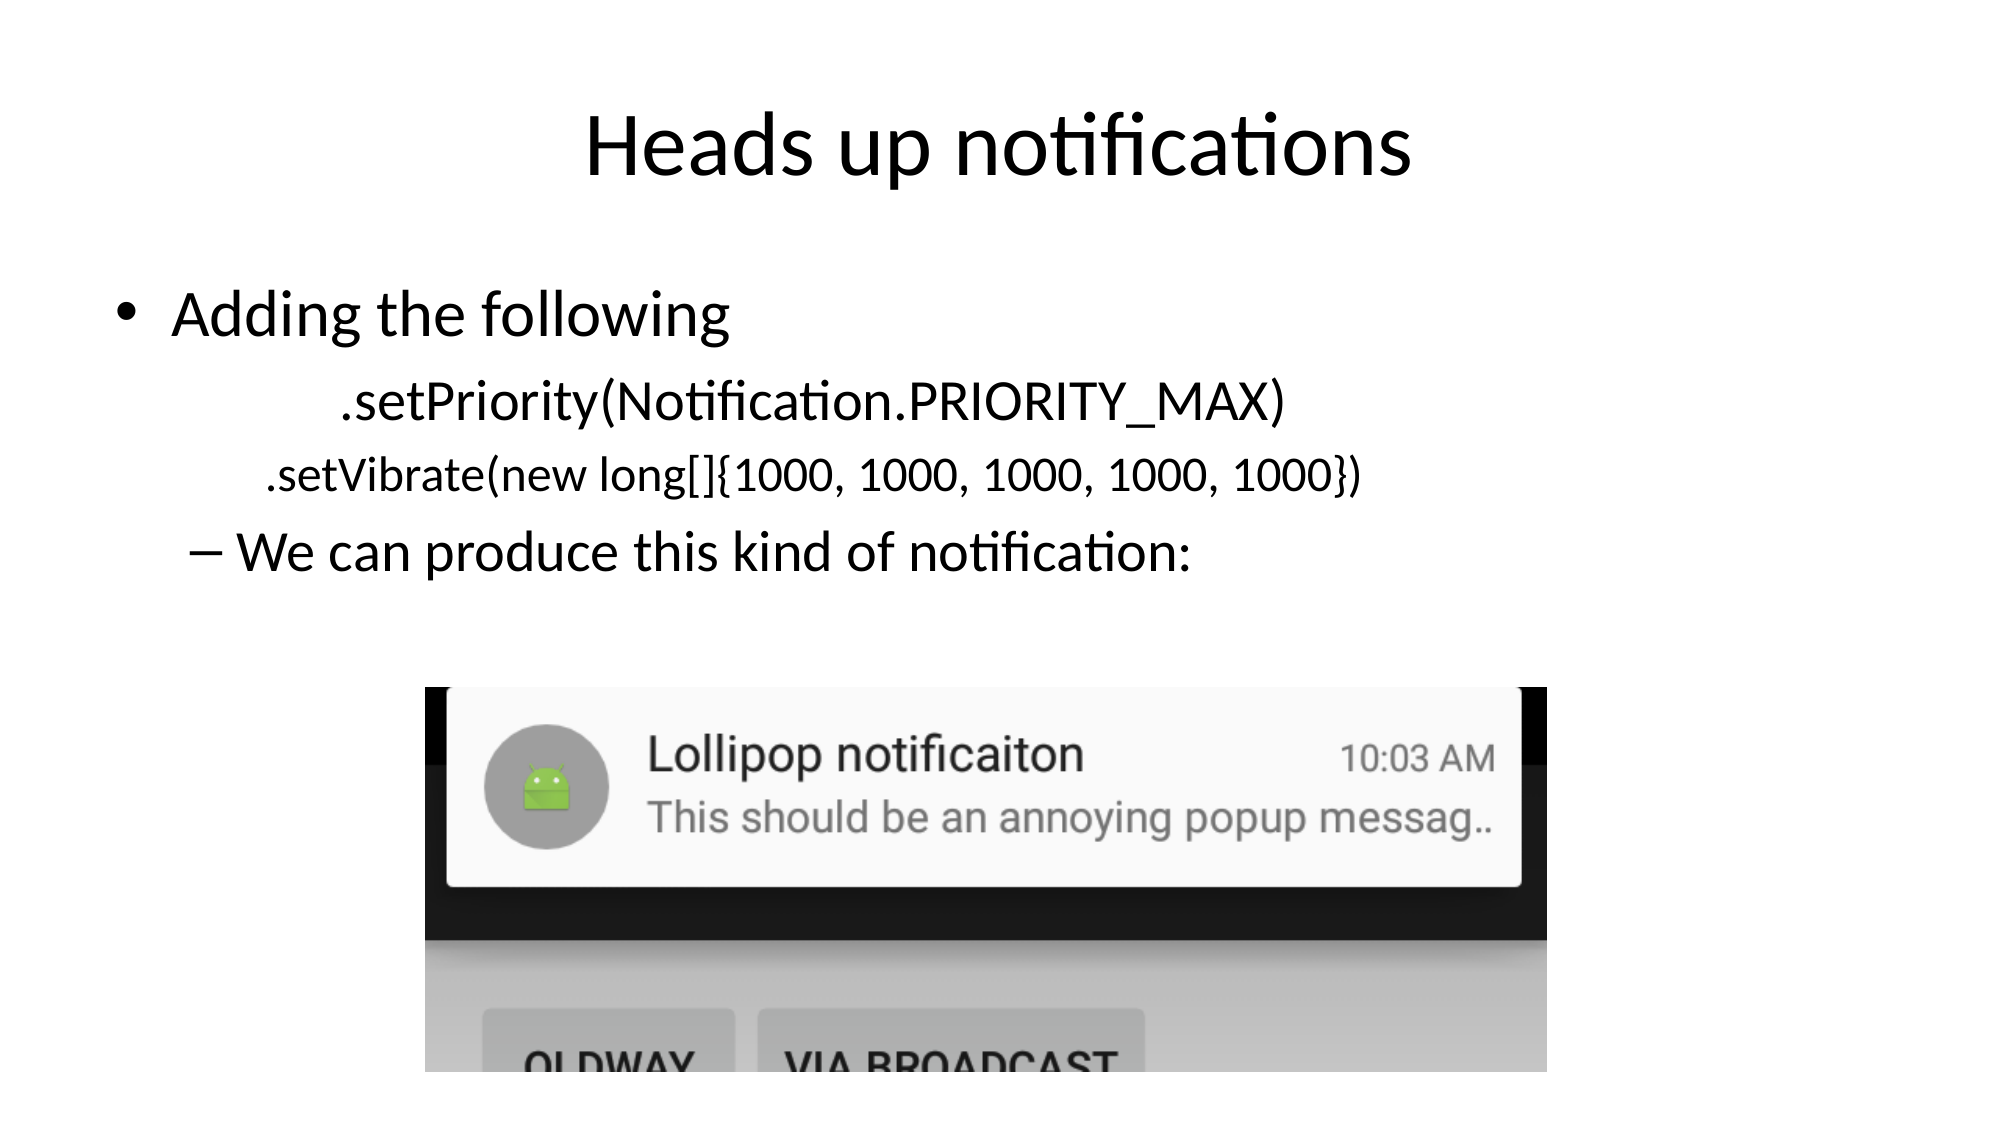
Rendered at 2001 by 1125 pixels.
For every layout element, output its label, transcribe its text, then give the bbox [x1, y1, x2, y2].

picture [424, 687, 1547, 1073]
list Adding the following .setPriority(Notification.PRIORITY_MAX) .setVibrate(new long[]{1000, 1000, 1000, 1000, 1000}) We can produce this kind of notification: [99, 262, 1900, 1005]
title Heads up notifications [99, 45, 1900, 233]
